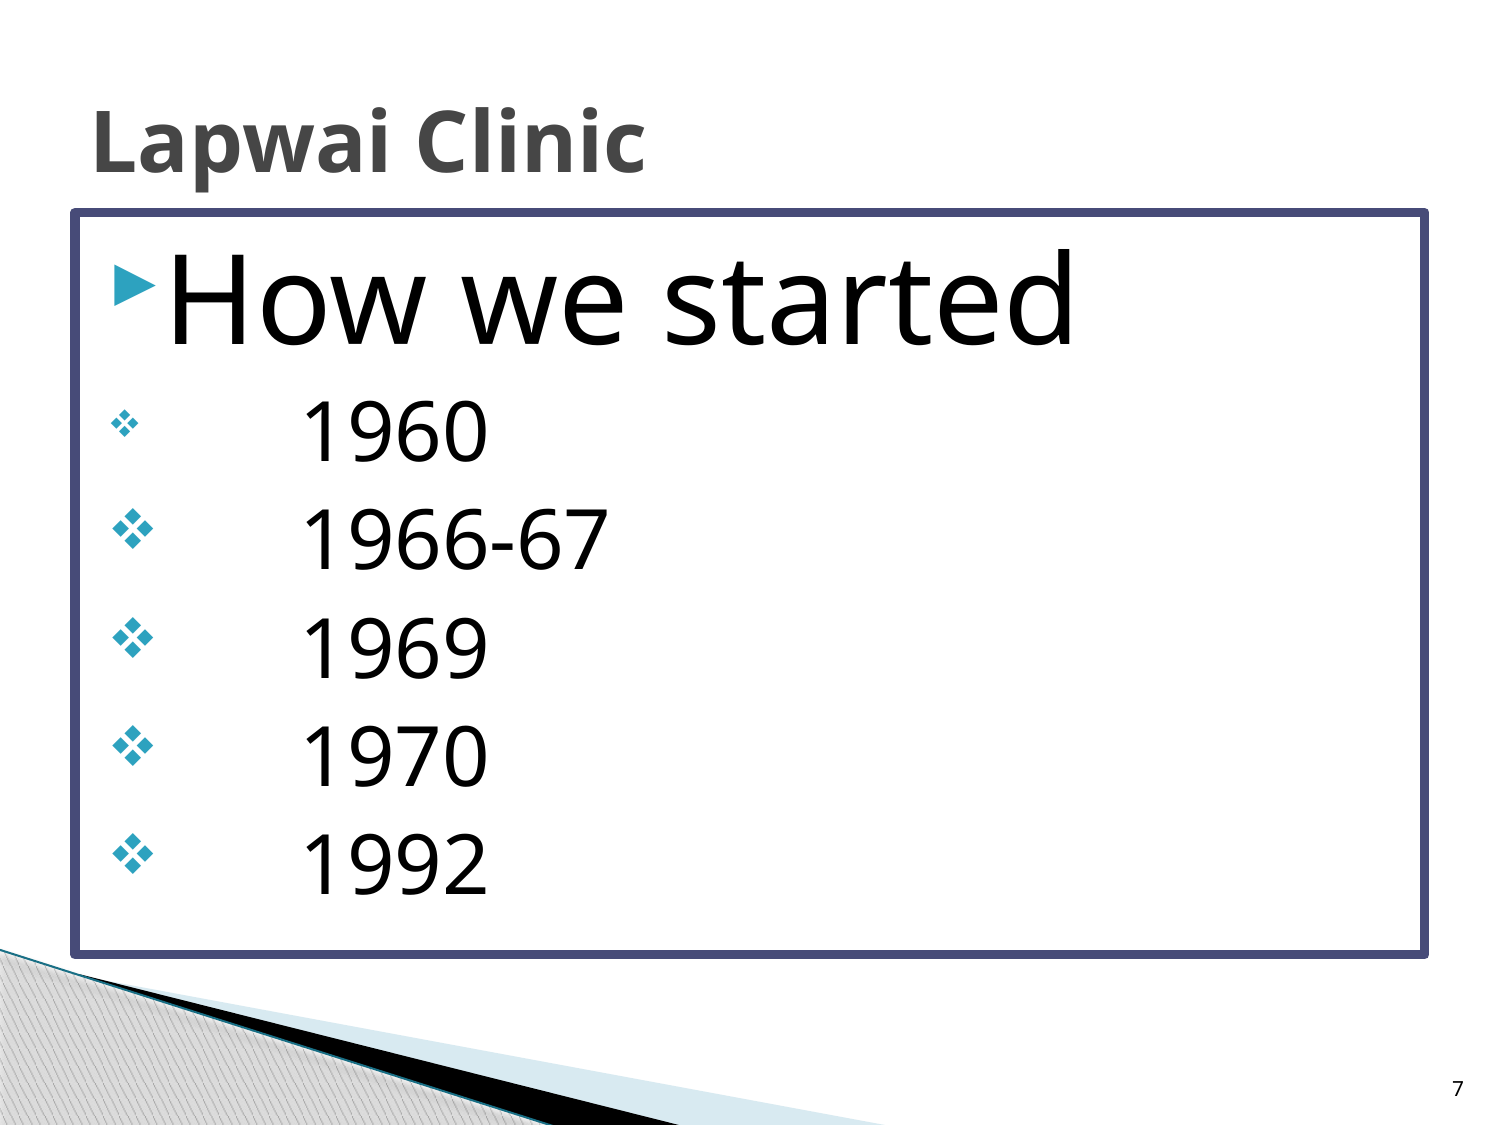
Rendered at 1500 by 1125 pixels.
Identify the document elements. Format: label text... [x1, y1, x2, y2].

list How we started 1960 1966-67 1969 1970 1992 [70, 208, 1429, 959]
title Lapwai Clinic [75, 45, 1425, 233]
slide_number 7 [1418, 1051, 1479, 1112]
